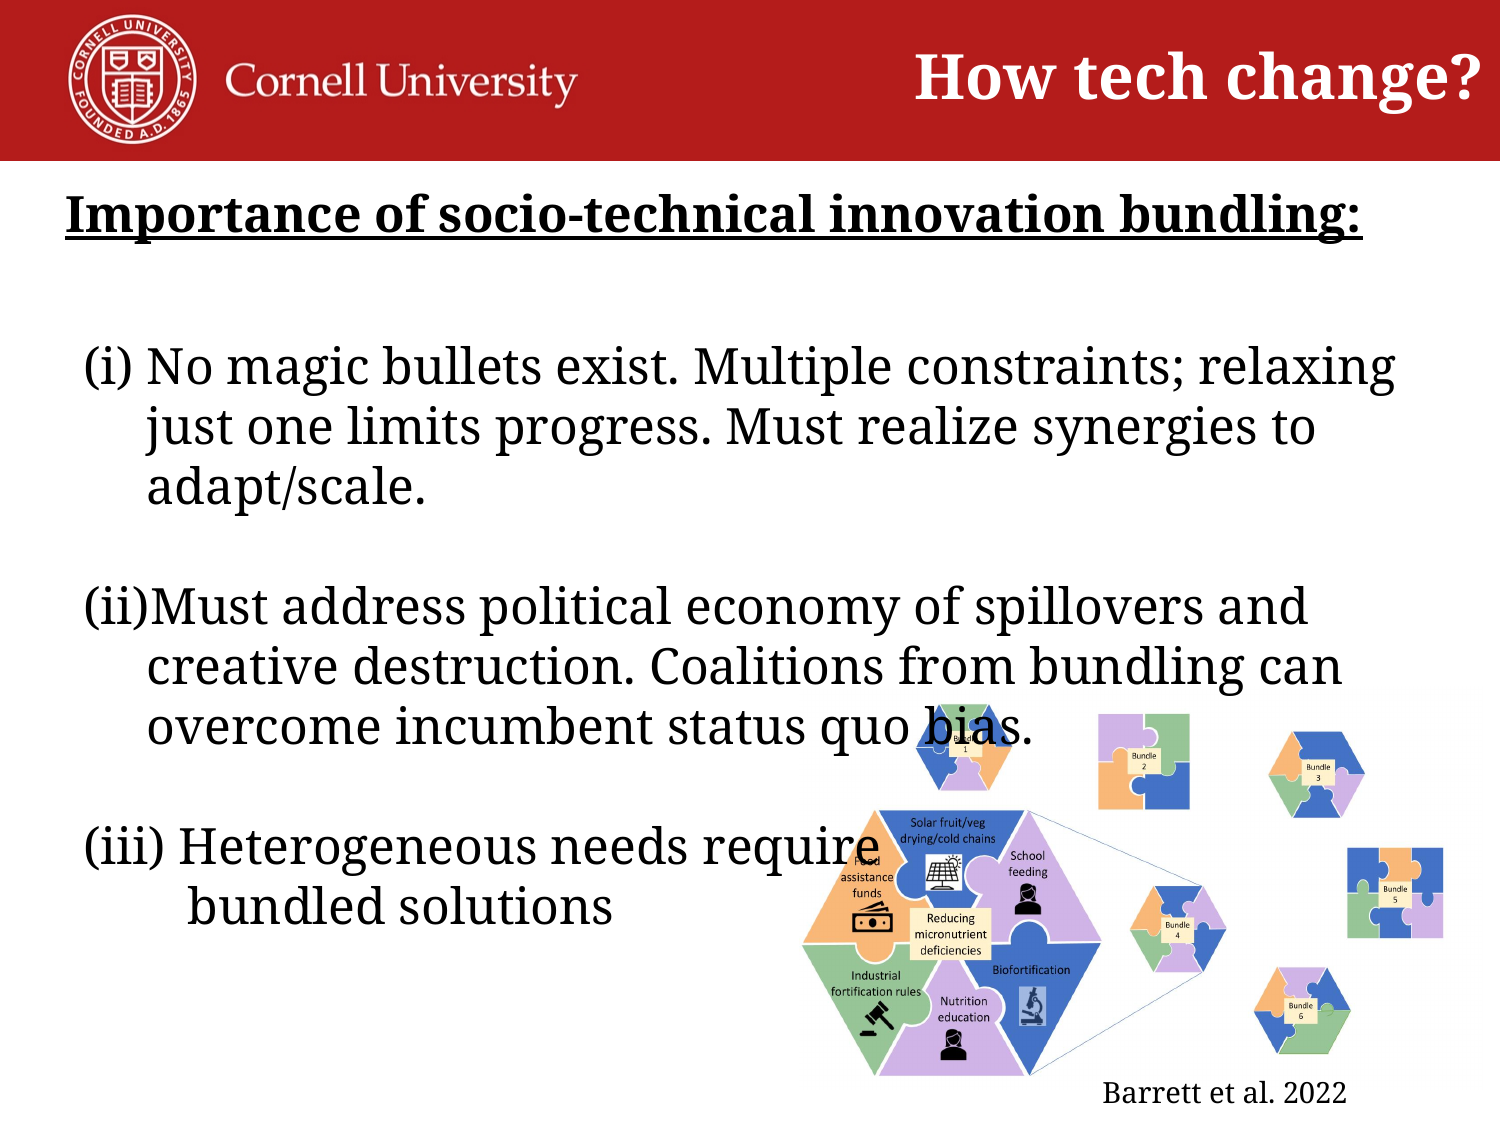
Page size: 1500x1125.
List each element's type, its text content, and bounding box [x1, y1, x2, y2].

list Importance of socio-technical innovation bundling: [49, 174, 1463, 327]
picture [0, 0, 1500, 162]
text_box No magic bullets exist. Multiple constraints; relaxing just one limits progress. Must realize synergies to adapt/scale. Must address political economy of spillovers and creative destruction. Coalitions from bundling can overcome incumbent status quo bias. Heterogeneous needs require bundled solutions [12, 327, 1463, 943]
text_box Barrett et al. 2022 [1087, 1098, 1375, 1117]
picture [782, 686, 1483, 1090]
